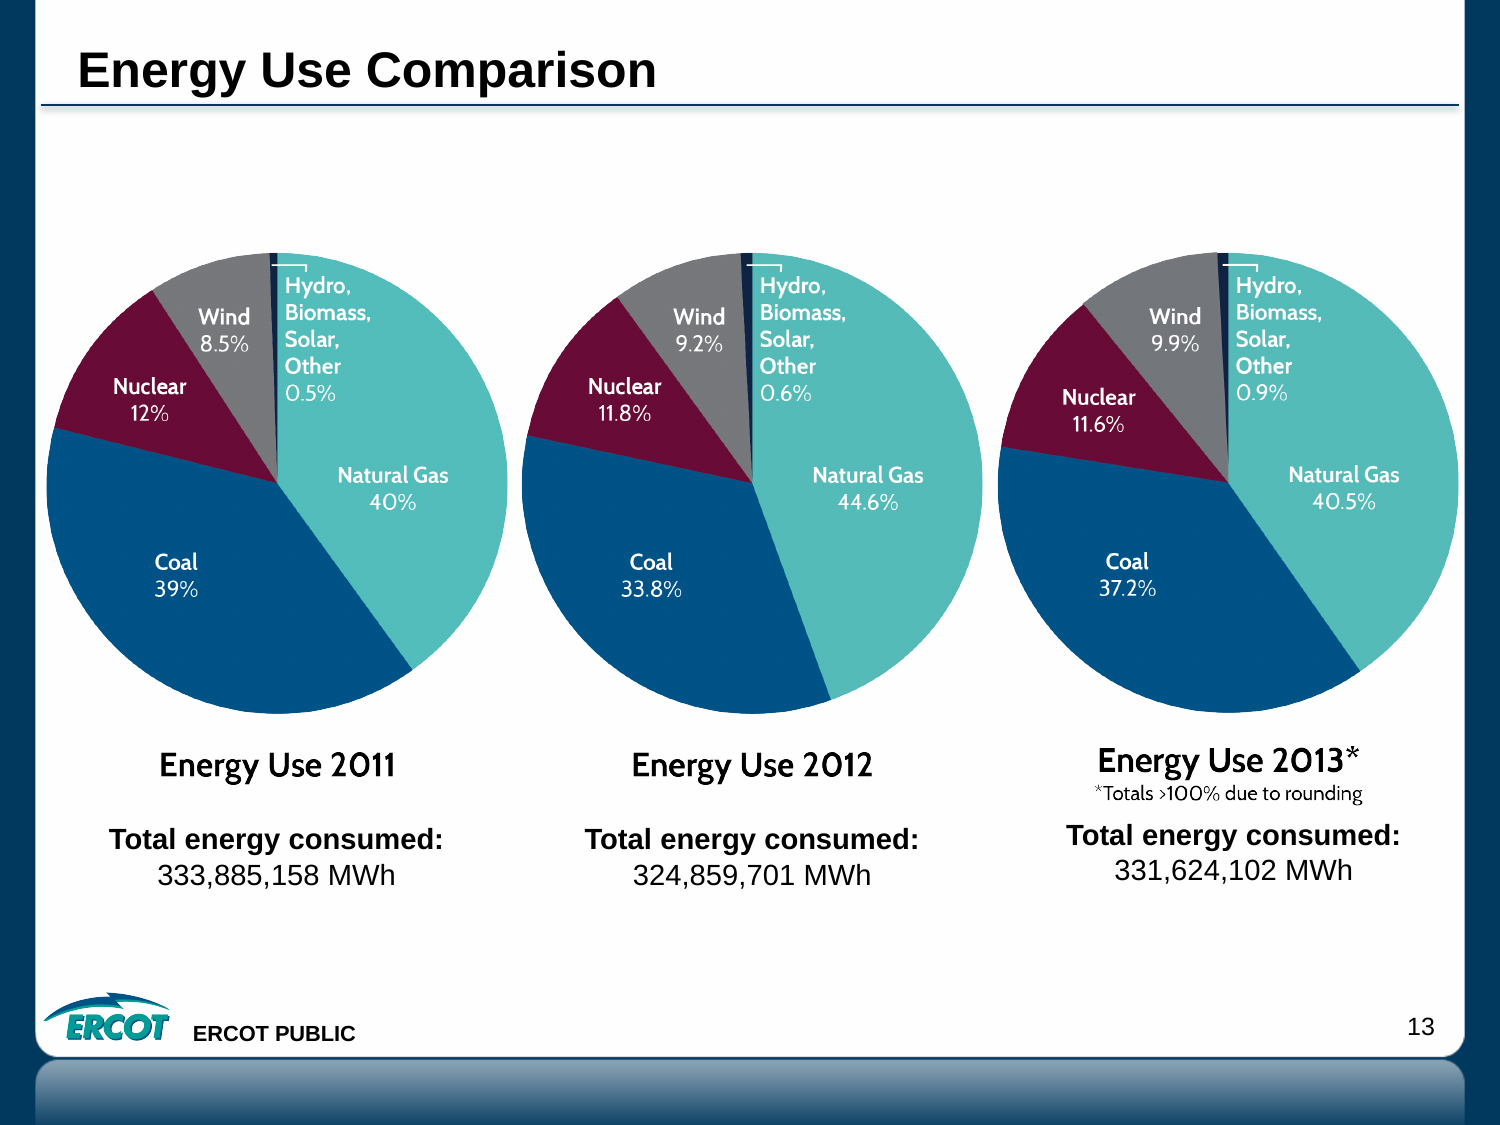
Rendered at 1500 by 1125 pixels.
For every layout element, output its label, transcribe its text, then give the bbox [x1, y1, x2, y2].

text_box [0, 225, 1500, 900]
picture [35, 900, 1465, 1125]
picture [35, 0, 1465, 225]
title Energy Use Comparison [62, 29, 1450, 106]
